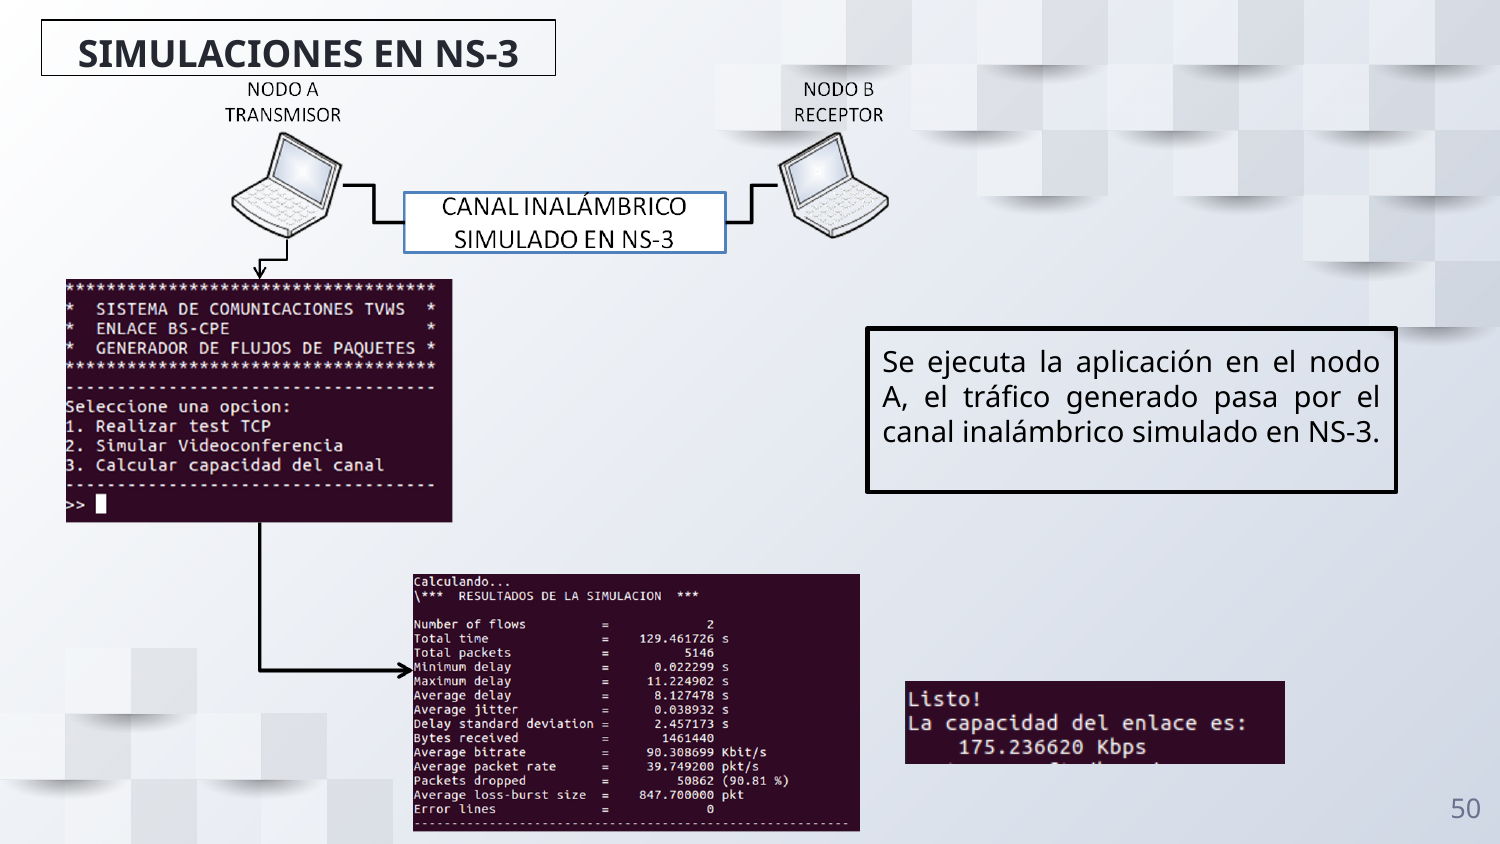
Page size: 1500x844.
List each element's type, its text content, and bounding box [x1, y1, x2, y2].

picture [0, 0, 1500, 844]
slide_number 50 [1431, 776, 1500, 844]
text_box Se ejecuta la aplicación en el nodo A, el tráfico generado pasa por el canal inalámbrico simulado en NS-3. [964, 328, 1396, 492]
title SIMULACIONES EN NS-3 [41, 20, 556, 76]
